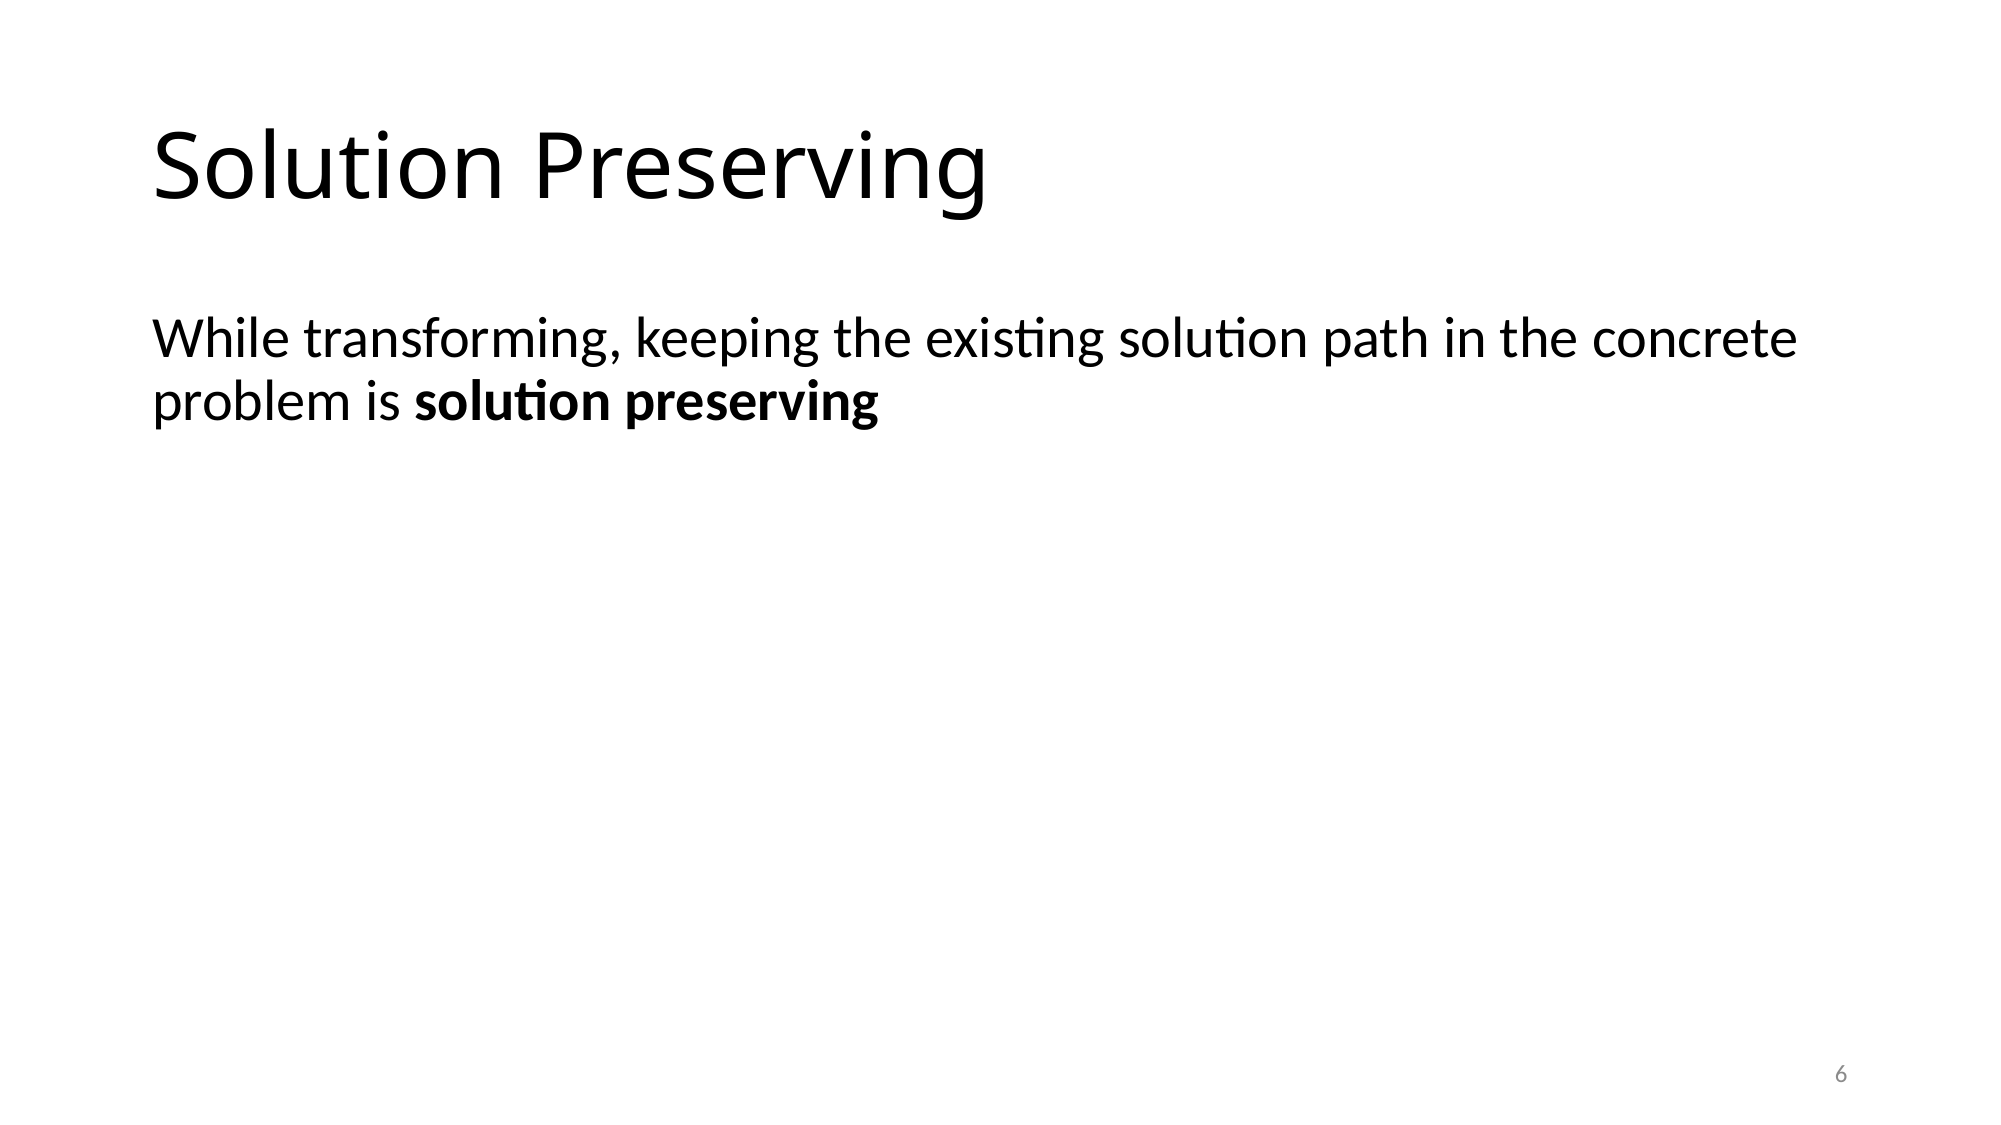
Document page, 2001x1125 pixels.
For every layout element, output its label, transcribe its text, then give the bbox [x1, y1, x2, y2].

slide_number 6 [1412, 1042, 1863, 1103]
list While transforming, keeping the existing solution path in the concrete problem is solution preserving [137, 299, 1863, 1014]
title Solution Preserving [137, 59, 1863, 278]
